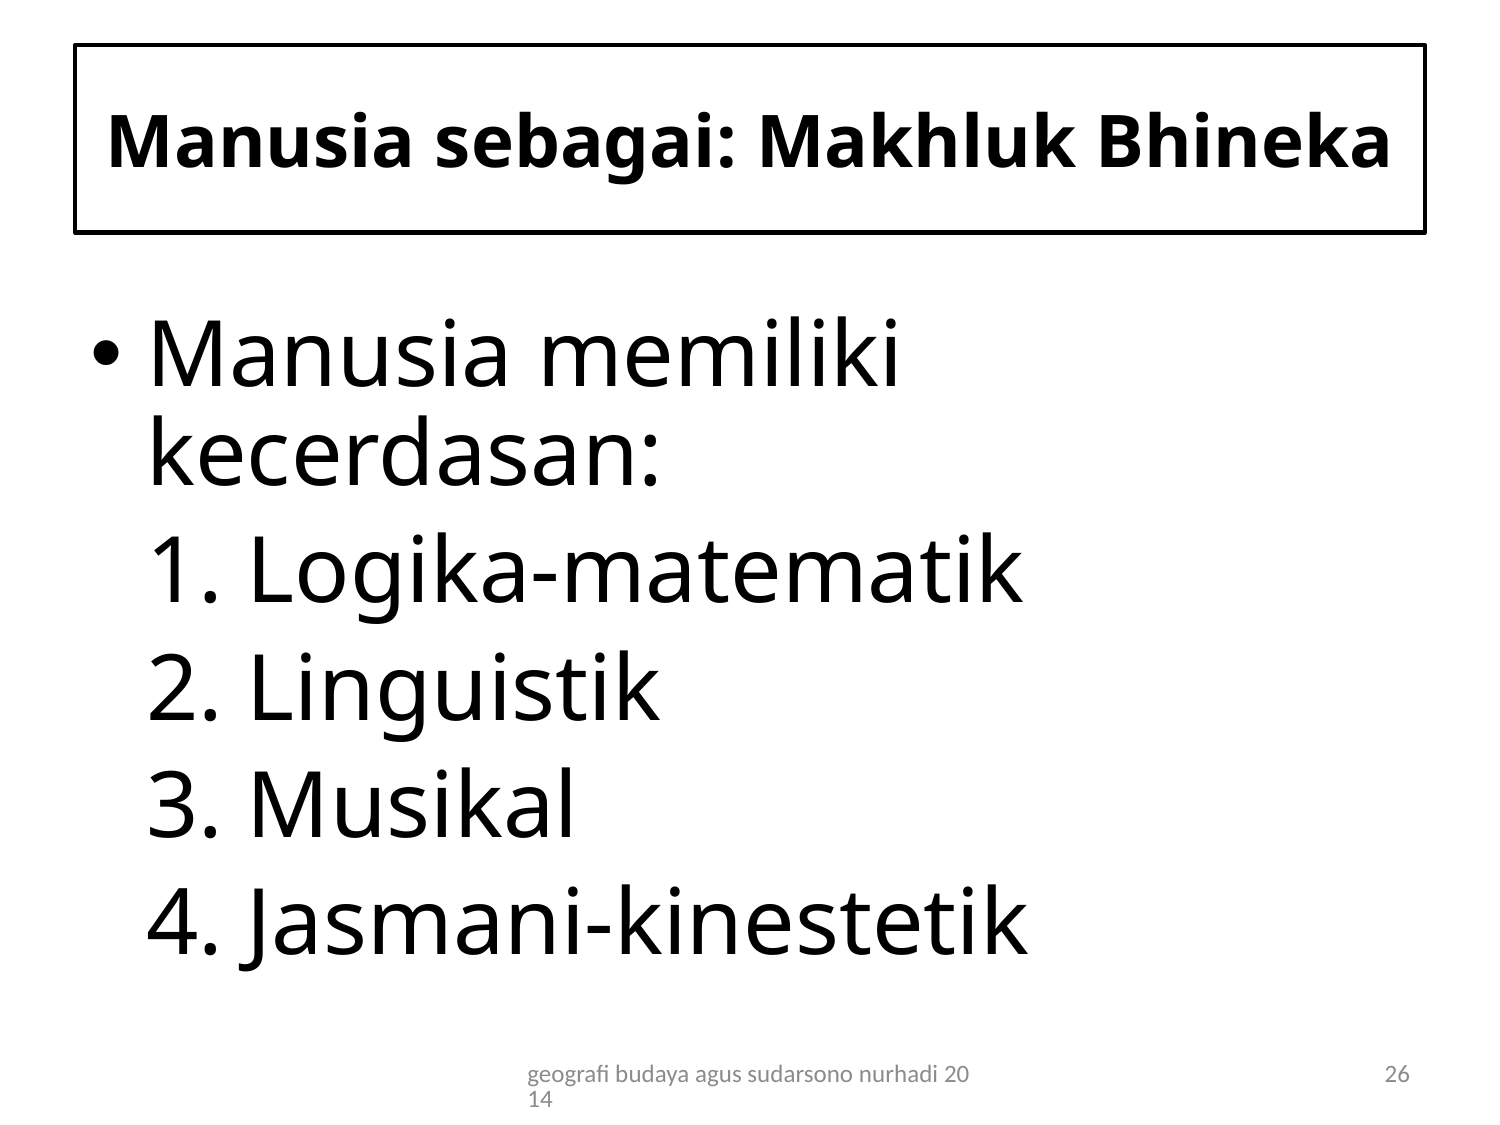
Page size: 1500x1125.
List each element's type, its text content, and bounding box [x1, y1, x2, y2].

title Manusia sebagai: Makhluk Bhineka [73, 43, 1427, 235]
footer geografi budaya agus sudarsono nurhadi 2014 [512, 1042, 988, 1103]
slide_number 26 [1074, 1042, 1425, 1103]
list Manusia memiliki kecerdasan: 1. Logika-matematik 2. Linguistik 3. Musikal 4. Jasmani-kinestetik [73, 298, 1415, 1007]
